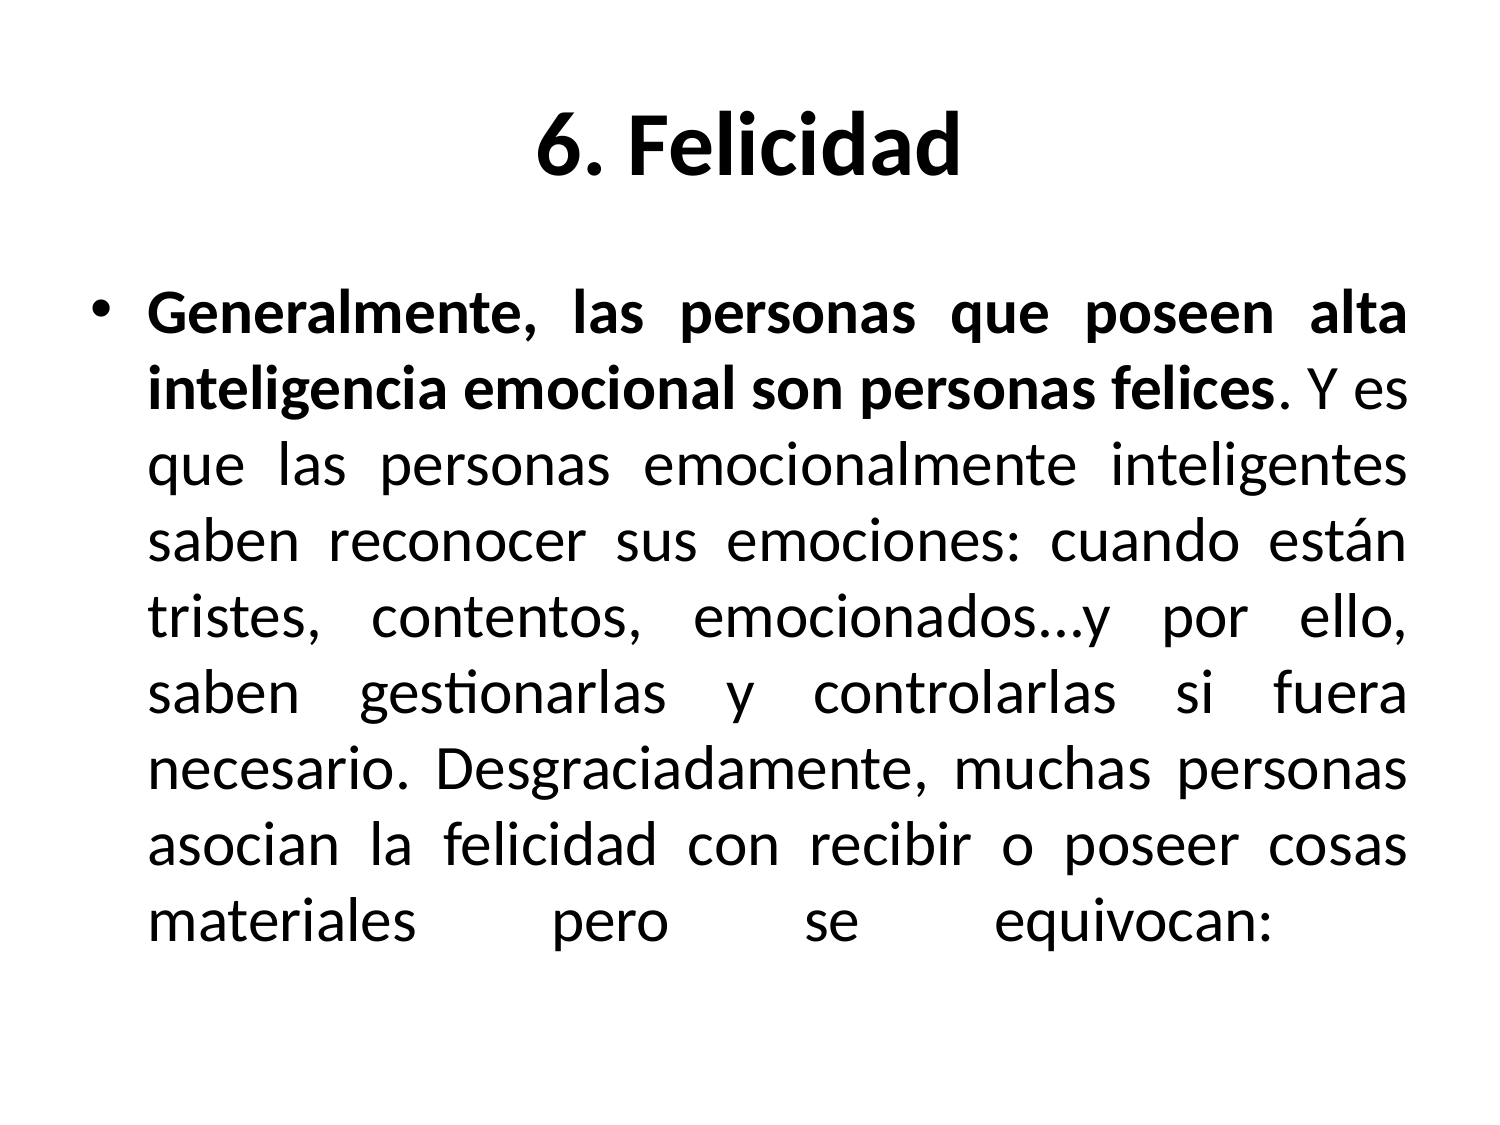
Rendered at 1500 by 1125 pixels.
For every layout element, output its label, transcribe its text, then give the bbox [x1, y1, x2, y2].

title 6. Felicidad [75, 45, 1425, 233]
list Generalmente, las personas que poseen alta inteligencia emocional son personas felices. Y es que las personas emocionalmente inteligentes saben reconocer sus emociones: cuando están tristes, contentos, emocionados...y por ello, saben gestionarlas y controlarlas si fuera necesario. Desgraciadamente, muchas personas asocian la felicidad con recibir o poseer cosas materiales pero se equivocan: [75, 262, 1425, 1055]
